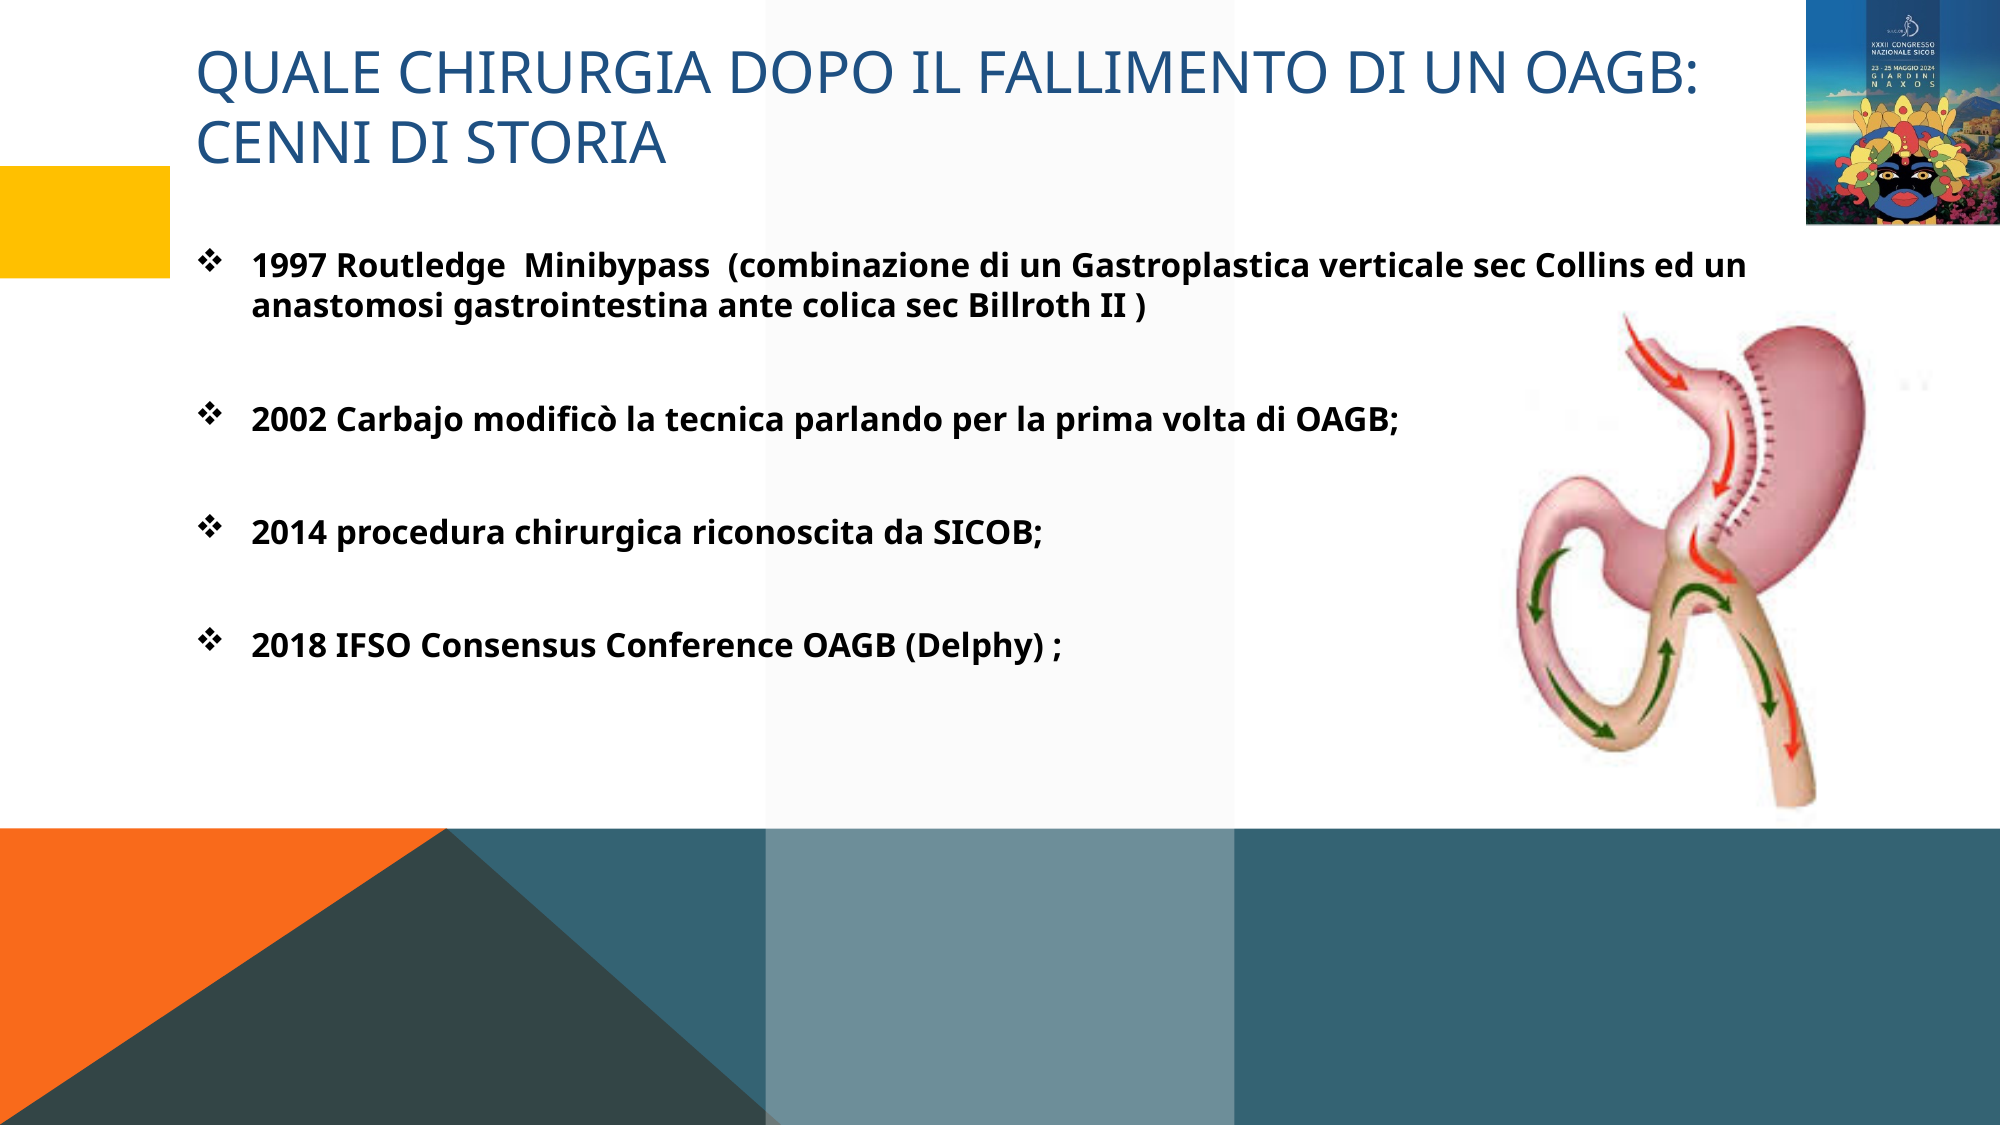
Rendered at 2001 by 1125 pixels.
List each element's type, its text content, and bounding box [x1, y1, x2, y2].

picture [1805, 0, 2000, 226]
list 1997 Routledge Minibypass (combinazione di un Gastroplastica verticale sec Collins ed un anastomosi gastrointestina ante colica sec Billroth II ) 2002 Carbajo modificò la tecnica parlando per la prima volta di OAGB; 2014 procedura chirurgica riconoscita da SICOB; 2018 IFSO Consensus Conference OAGB (Delphy) ; [180, 180, 1825, 768]
picture [1401, 292, 1980, 827]
title Quale chirurgia dopo il fallimento di un OAGB: Cenni di storia [180, 60, 1800, 150]
